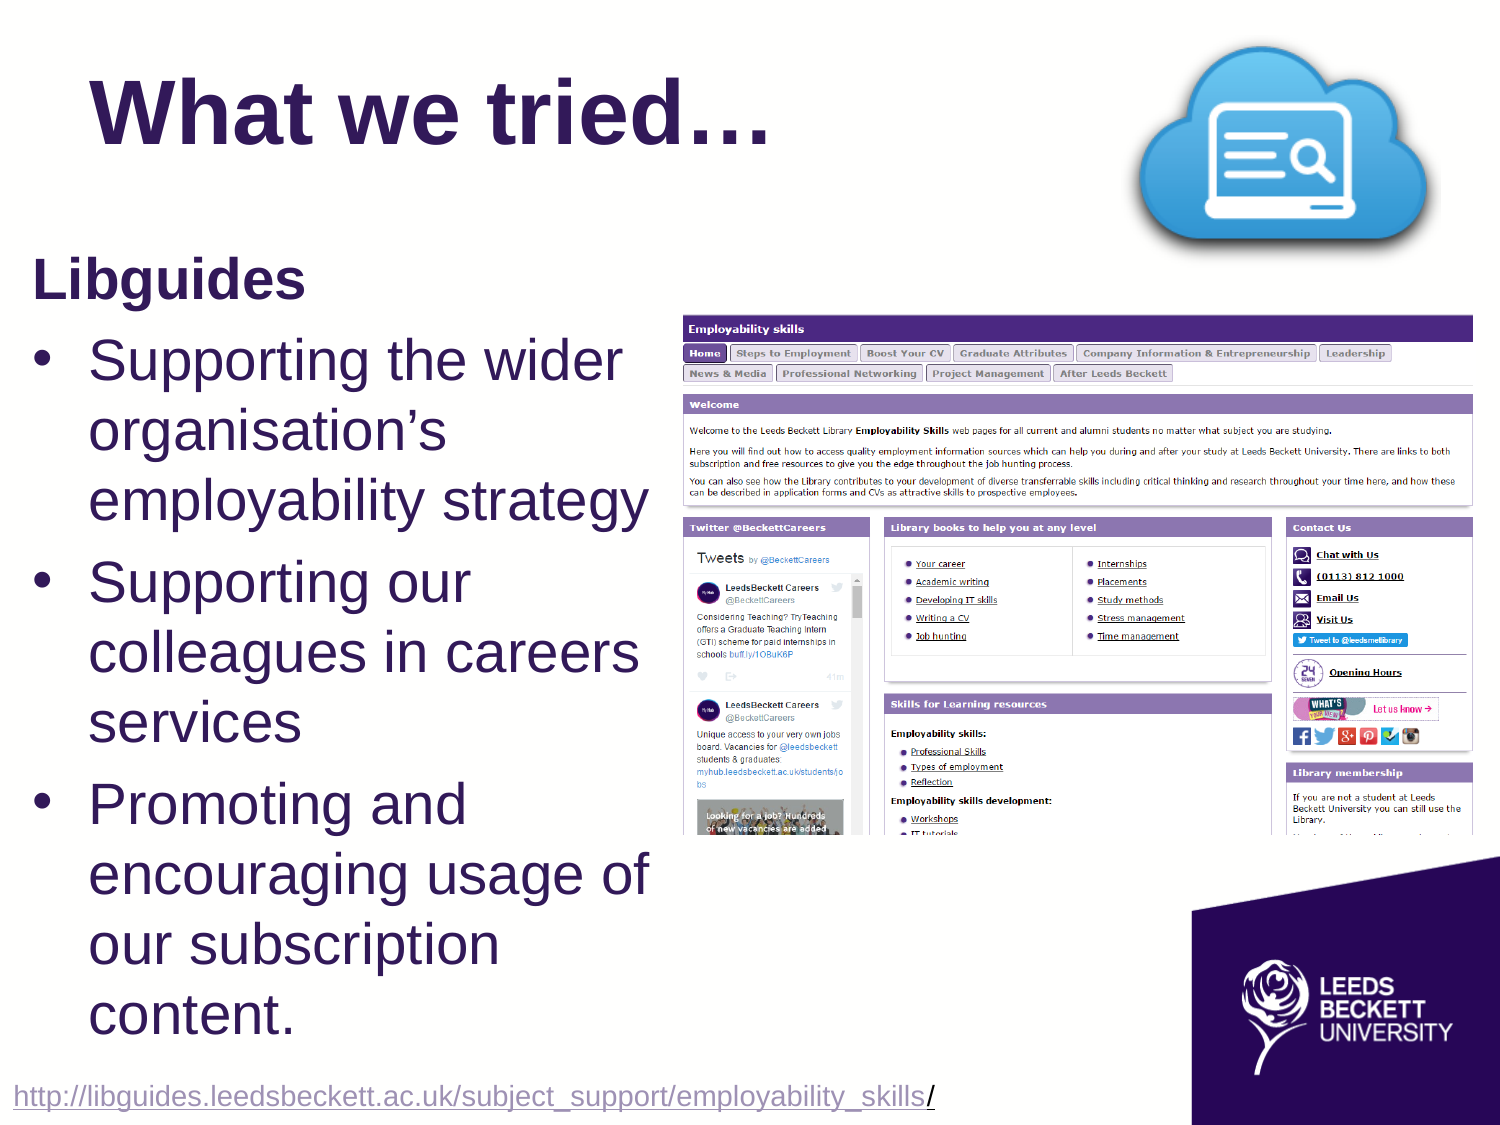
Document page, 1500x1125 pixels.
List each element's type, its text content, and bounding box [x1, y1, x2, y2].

list Libguides Supporting the wider organisation’s employability strategy Supporting our colleagues in careers services Promoting and encouraging usage of our subscription content. [17, 233, 739, 1070]
text_box http://libguides.leedsbeckett.ac.uk/subject_support/employability_skills/ [0, 1070, 1298, 1121]
title What we tried… [75, 45, 1116, 233]
picture [0, 0, 1500, 1125]
